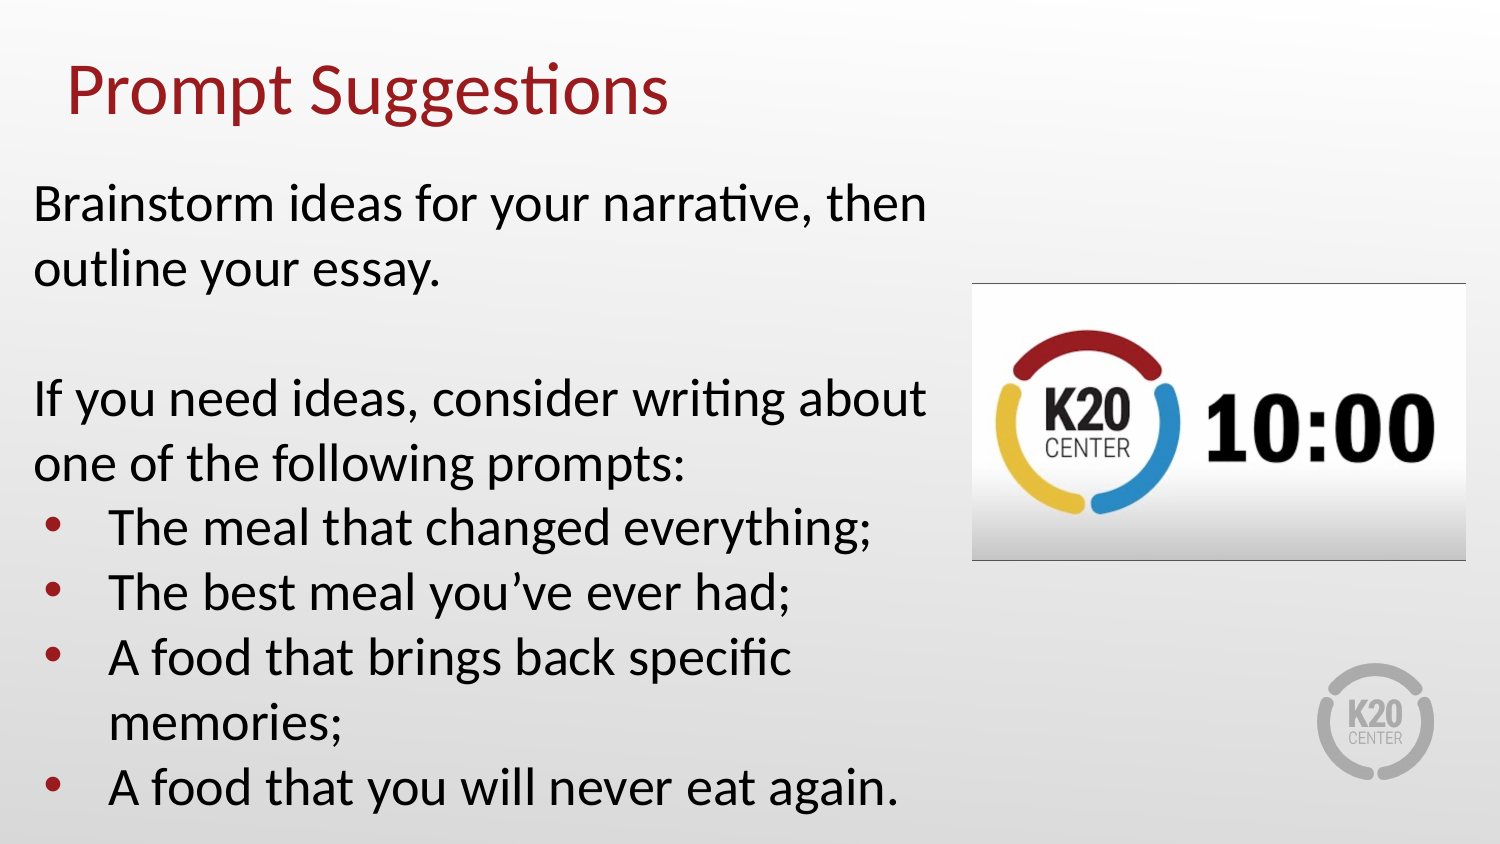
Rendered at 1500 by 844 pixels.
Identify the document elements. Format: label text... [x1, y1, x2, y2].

title Prompt Suggestions [51, 24, 1449, 119]
picture [1300, 646, 1451, 797]
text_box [971, 282, 1467, 562]
list Brainstorm ideas for your narrative, then outline your essay. If you need ideas, consider writing about one of the following prompts: The meal that changed everything; The best meal you’ve ever had; A food that brings back specific memories; A food that you will never eat again. [18, 151, 973, 806]
